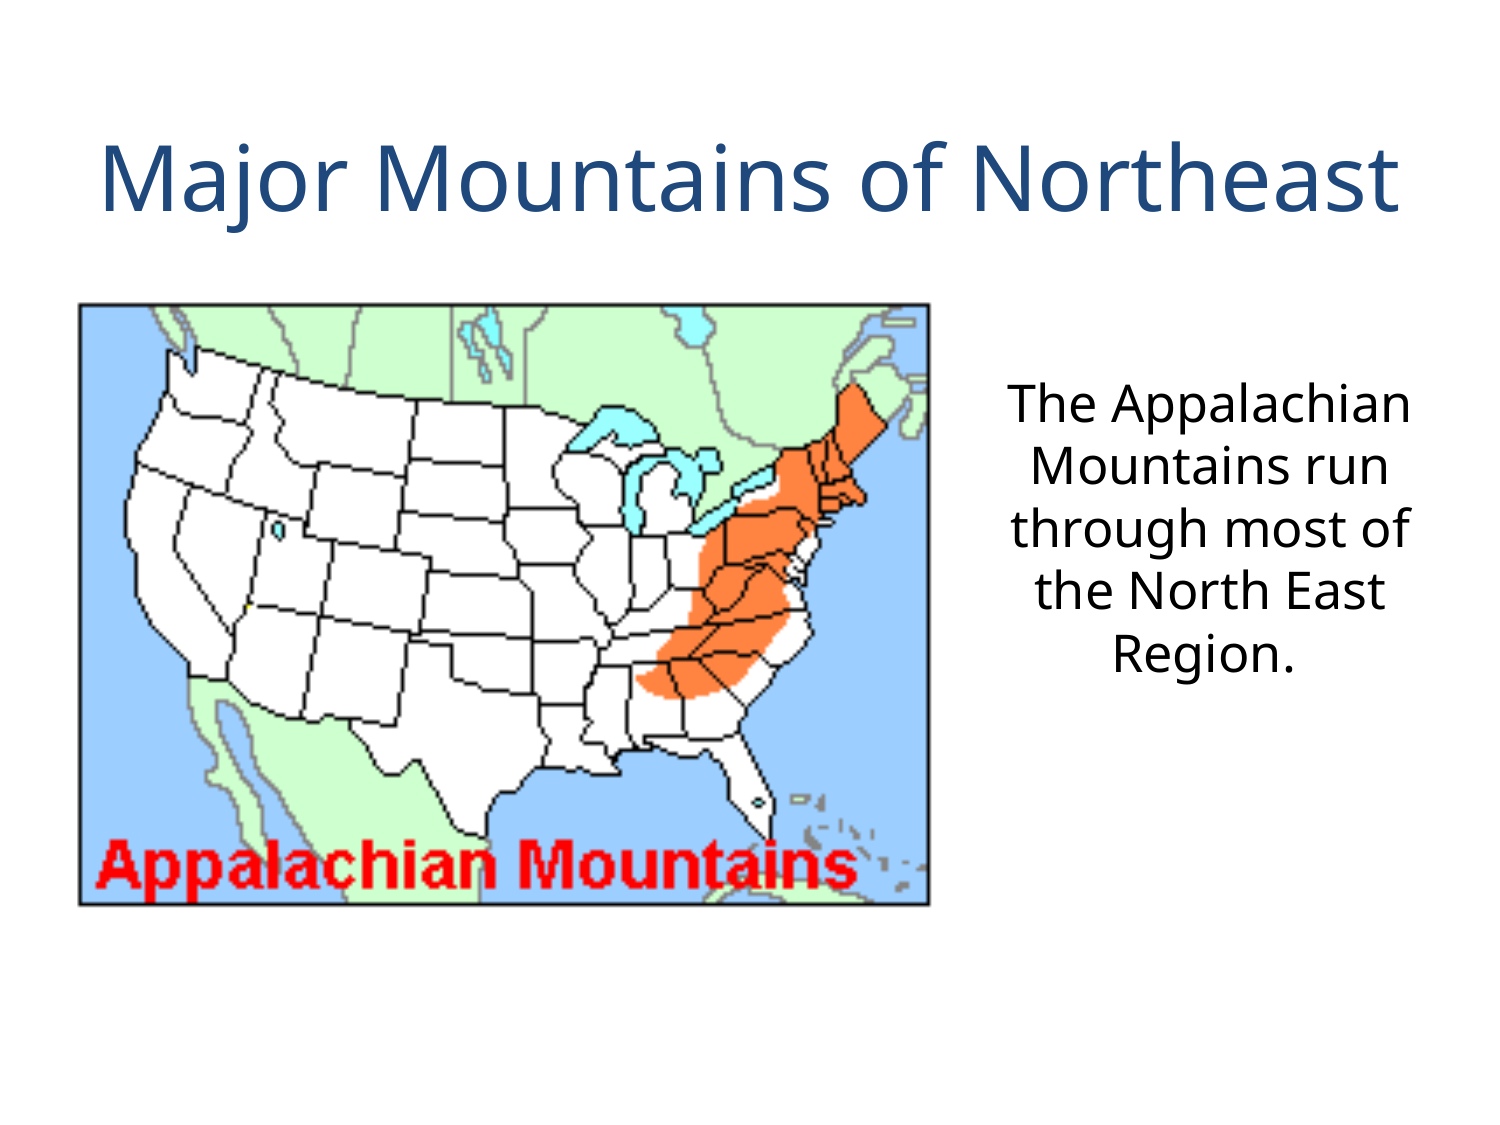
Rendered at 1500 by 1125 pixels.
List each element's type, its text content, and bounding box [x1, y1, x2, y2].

text_box Major Mountains of Northeast [74, 62, 1425, 288]
picture [62, 287, 949, 926]
text_box The Appalachian Mountains run through most of the North East Region. [952, 362, 1472, 631]
